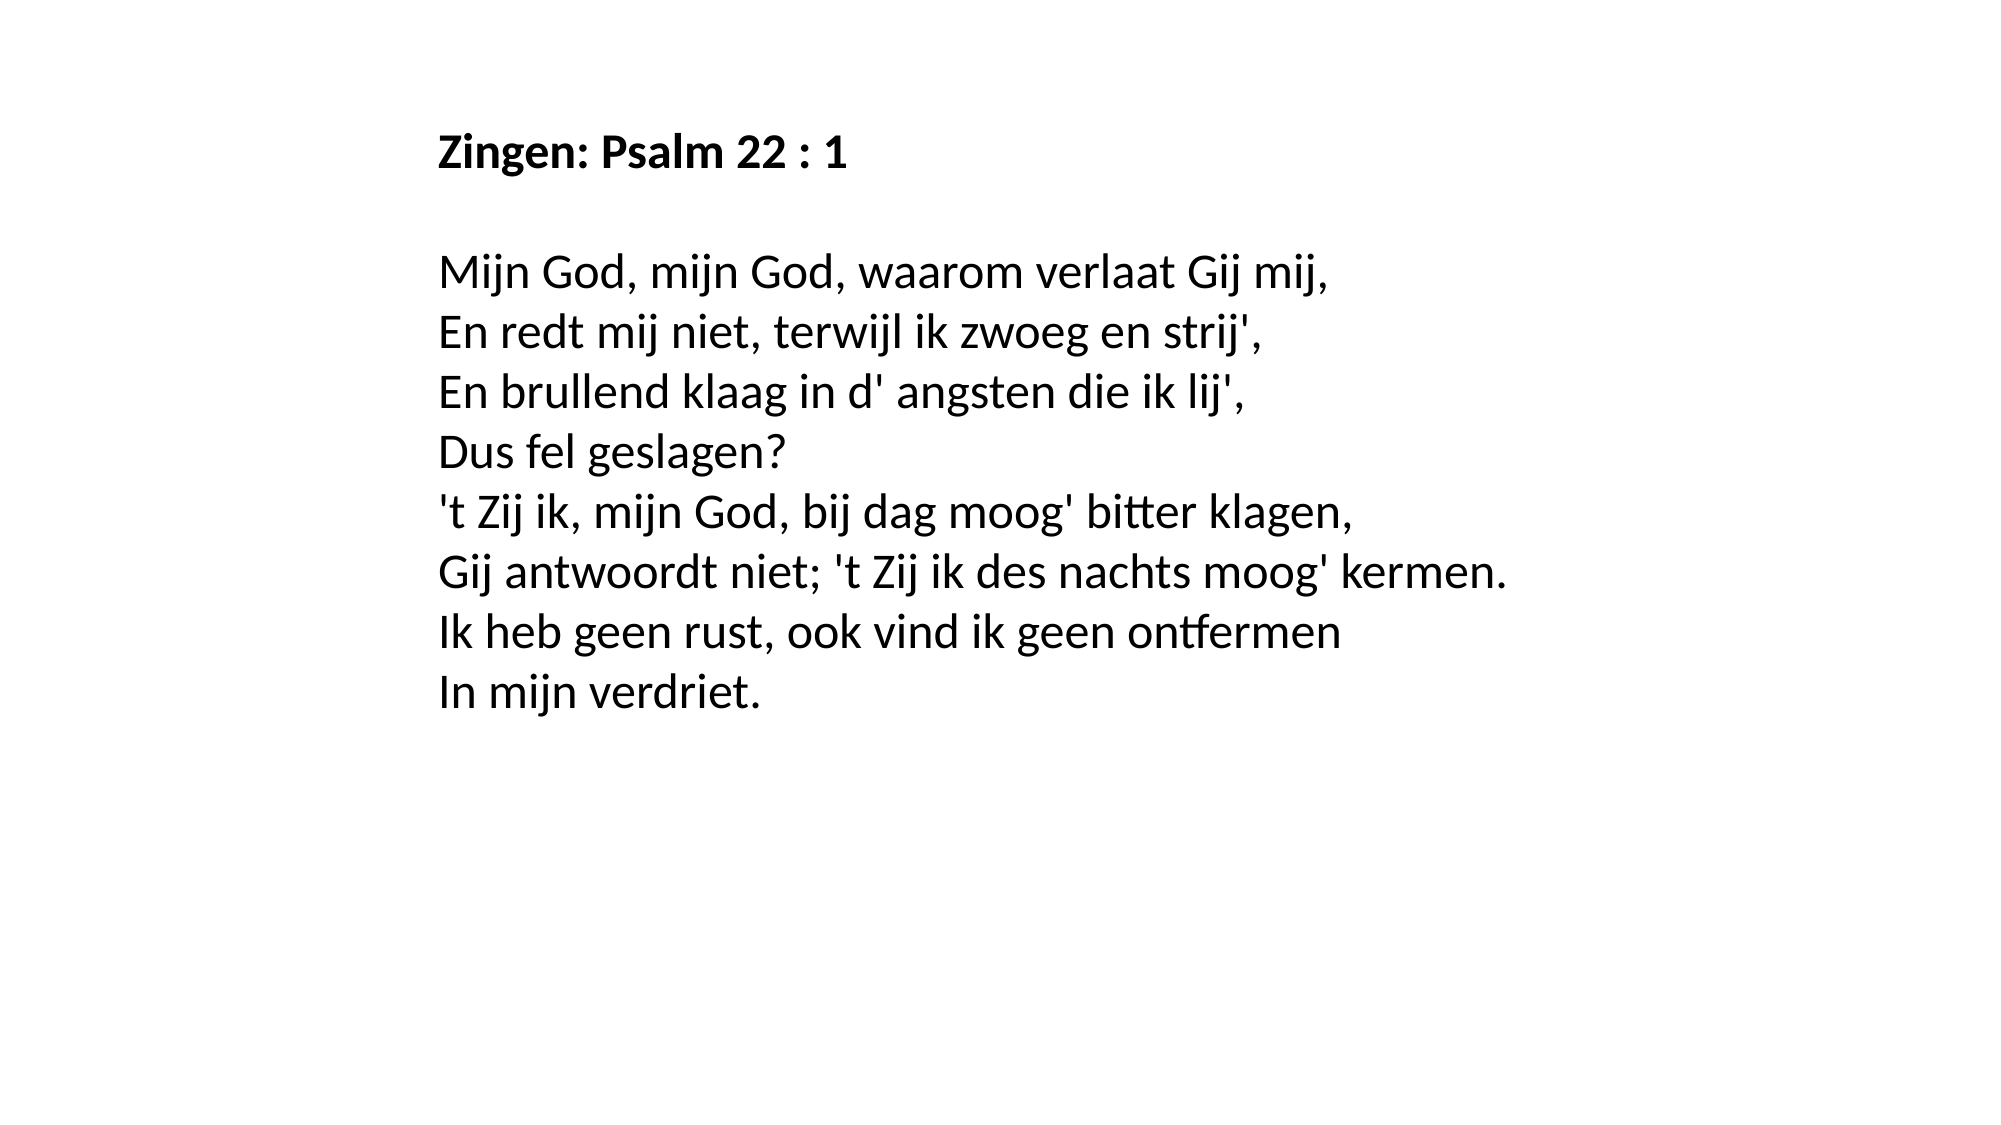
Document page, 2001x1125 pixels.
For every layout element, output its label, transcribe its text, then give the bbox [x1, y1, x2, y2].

text_box Zingen: Psalm 22 : 1 Mijn God, mijn God, waarom verlaat Gij mij, En redt mij niet, terwijl ik zwoeg en strij', En brullend klaag in d' angsten die ik lij', Dus fel geslagen? 't Zij ik, mijn God, bij dag moog' bitter klagen, Gij antwoordt niet; 't Zij ik des nachts moog' kermen. Ik heb geen rust, ook vind ik geen ontfermen In mijn verdriet. [423, 110, 1616, 966]
